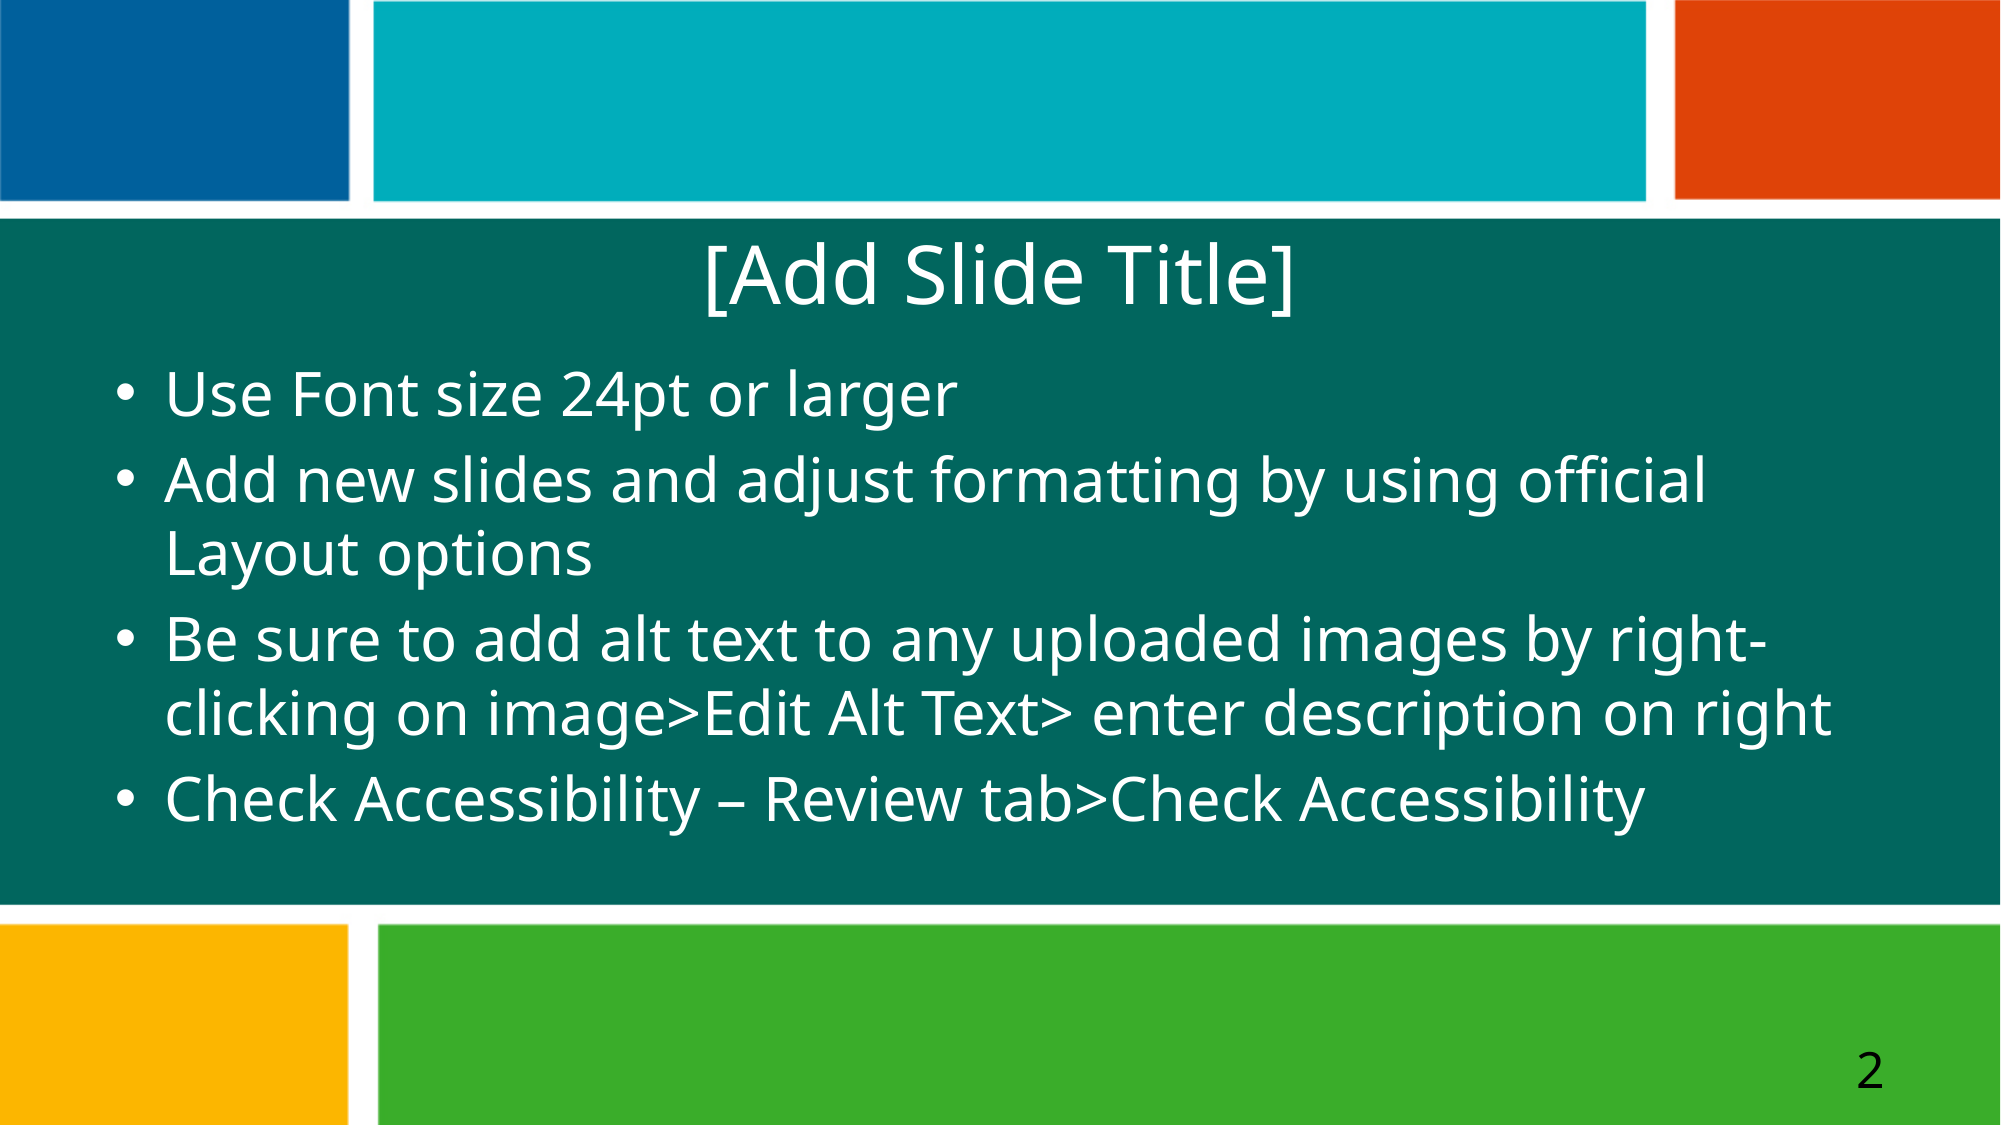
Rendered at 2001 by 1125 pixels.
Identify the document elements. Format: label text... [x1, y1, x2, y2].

title [Add Slide Title] [99, 214, 1900, 329]
slide_number 2 [1433, 1042, 1900, 1103]
picture [0, 0, 2001, 1125]
list Use Font size 24pt or larger Add new slides and adjust formatting by using official Layout options Be sure to add alt text to any uploaded images by right-clicking on image>Edit Alt Text> enter description on right Check Accessibility – Review tab>Check Accessibility [99, 347, 1900, 884]
